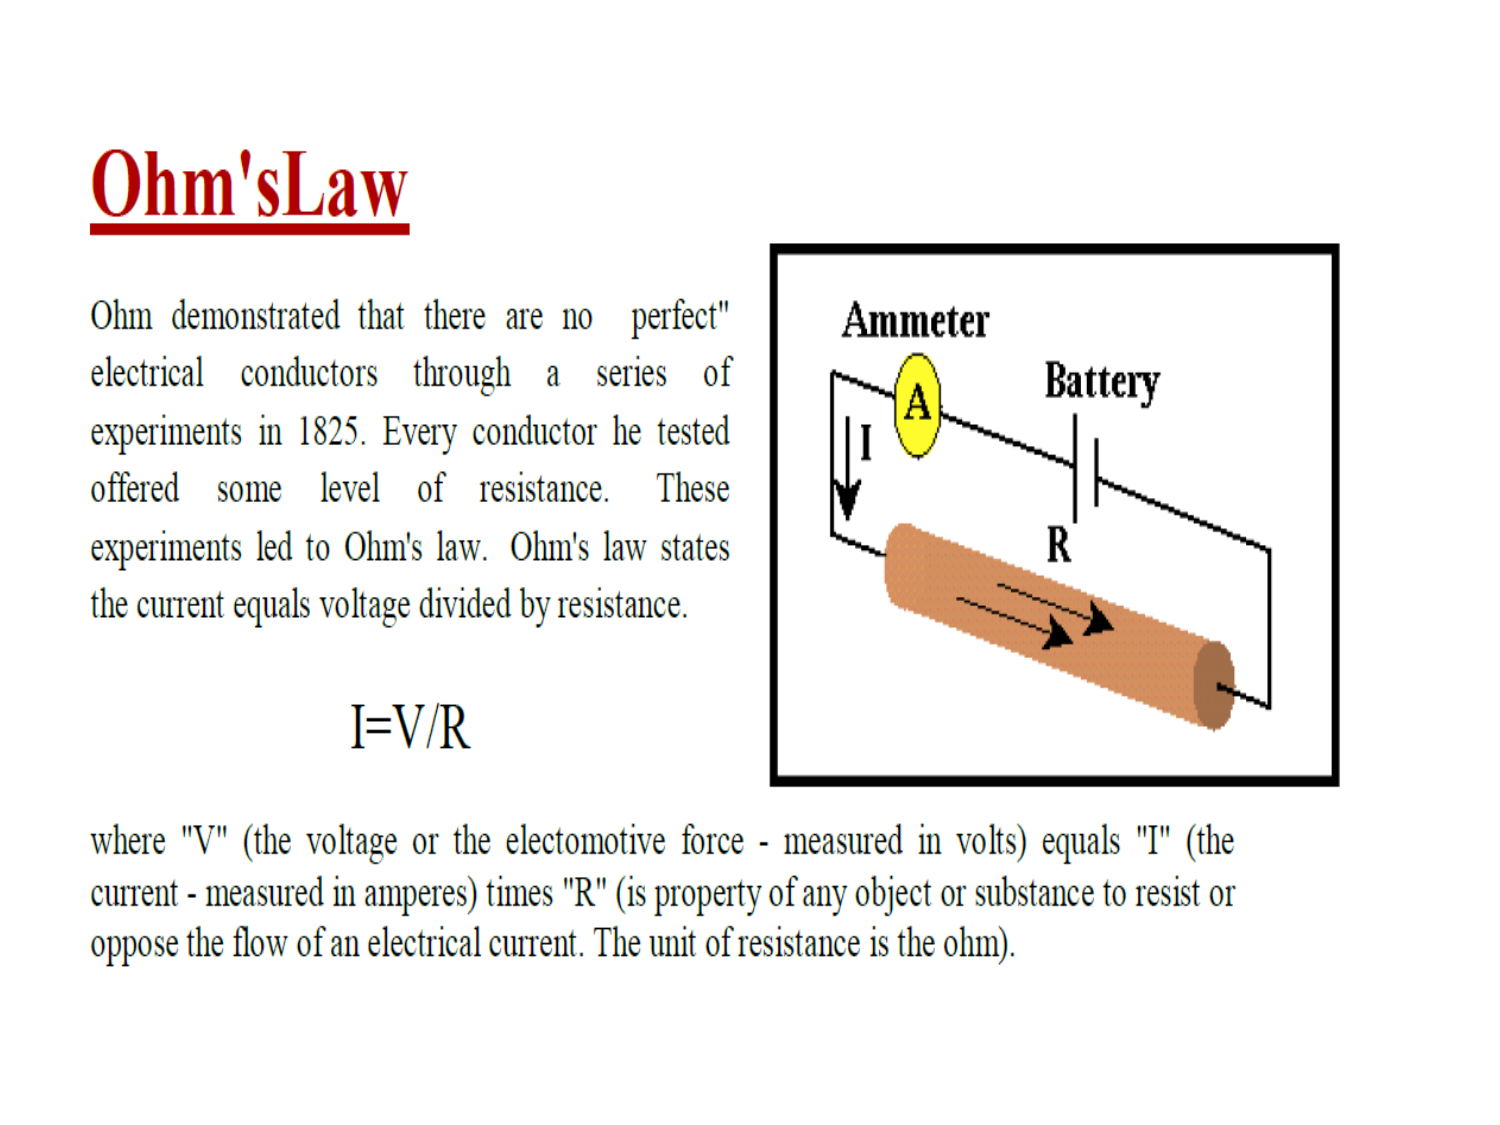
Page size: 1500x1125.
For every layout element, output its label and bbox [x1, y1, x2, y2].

picture [58, 66, 1365, 975]
